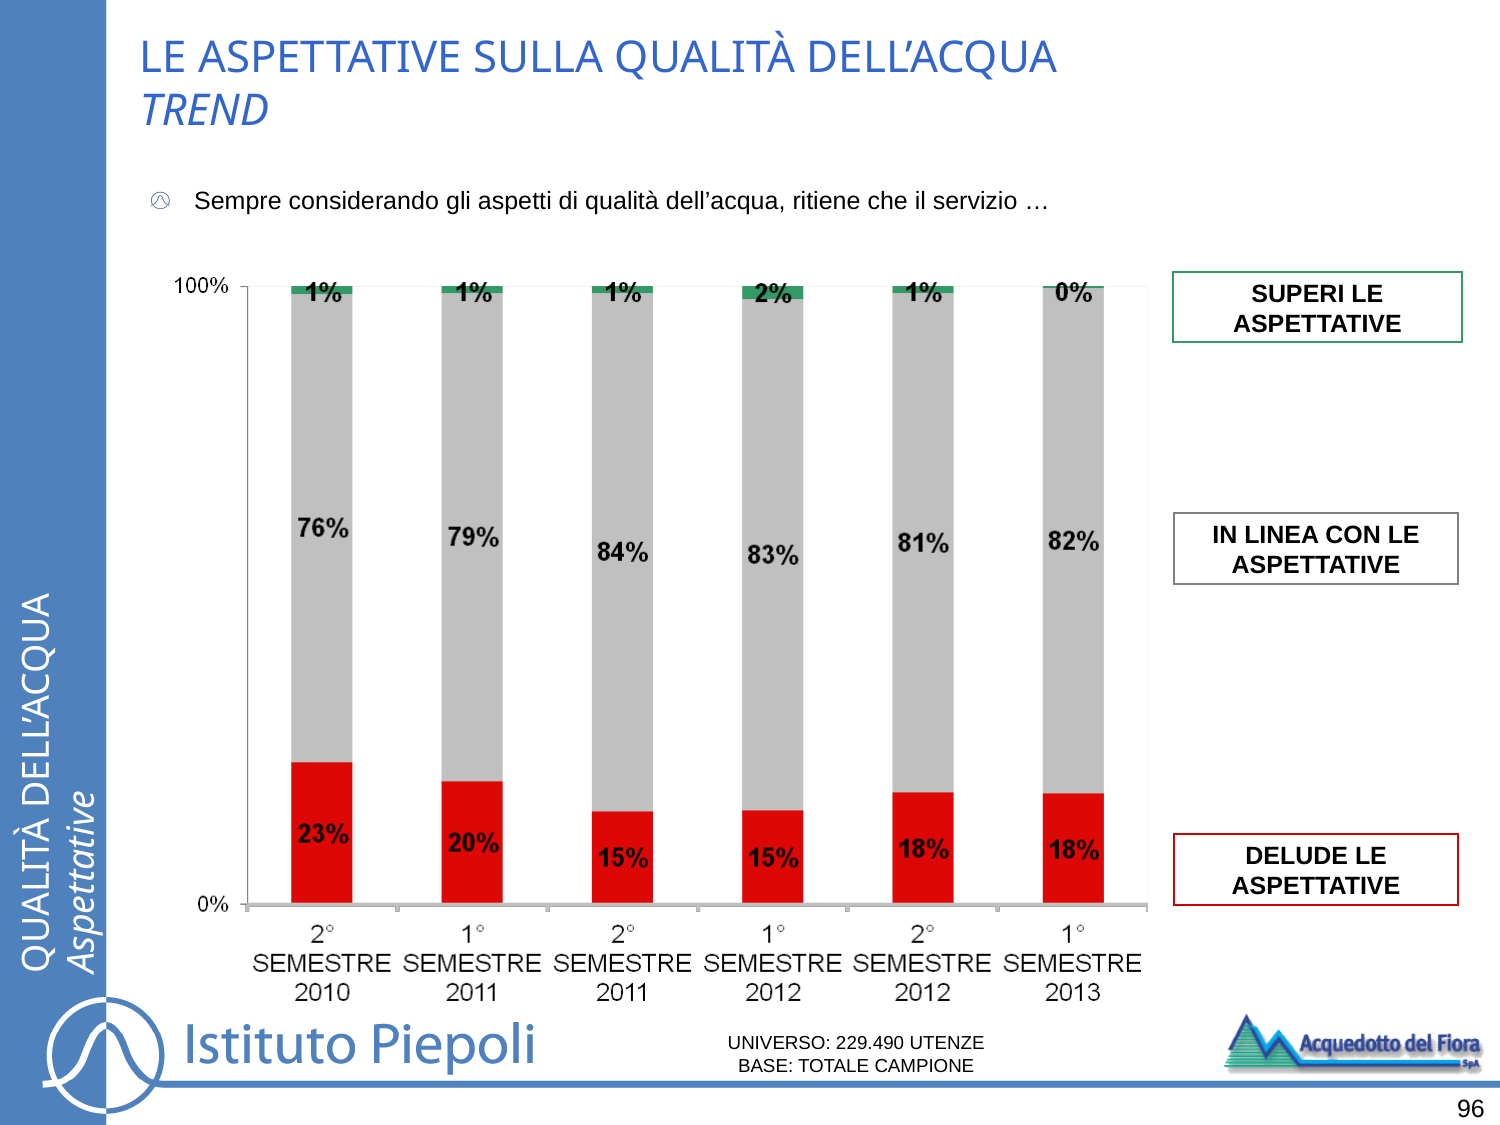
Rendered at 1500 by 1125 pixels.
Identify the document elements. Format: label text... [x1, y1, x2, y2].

text_box SUPERI LE ASPETTATIVE [1173, 271, 1462, 343]
text_box Sempre considerando gli aspetti di qualità dell’acqua, ritiene che il servizio … [122, 169, 1500, 230]
text_box LE ASPETTATIVE SULLA QUALITÀ DELL’ACQUA TREND [124, 21, 1471, 209]
text_box QUALITÀ DELL’ACQUA Aspettative [3, 12, 109, 988]
text_box DELUDE LE ASPETTATIVE [1174, 834, 1458, 905]
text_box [162, 266, 1156, 1017]
slide_number 96 [1292, 1089, 1500, 1125]
text_box IN LINEA CON LE ASPETTATIVE [1174, 513, 1458, 584]
picture [0, 0, 1500, 1125]
text_box UNIVERSO: 229.490 UTENZE BASE: TOTALE CAMPIONE [596, 1023, 1117, 1084]
